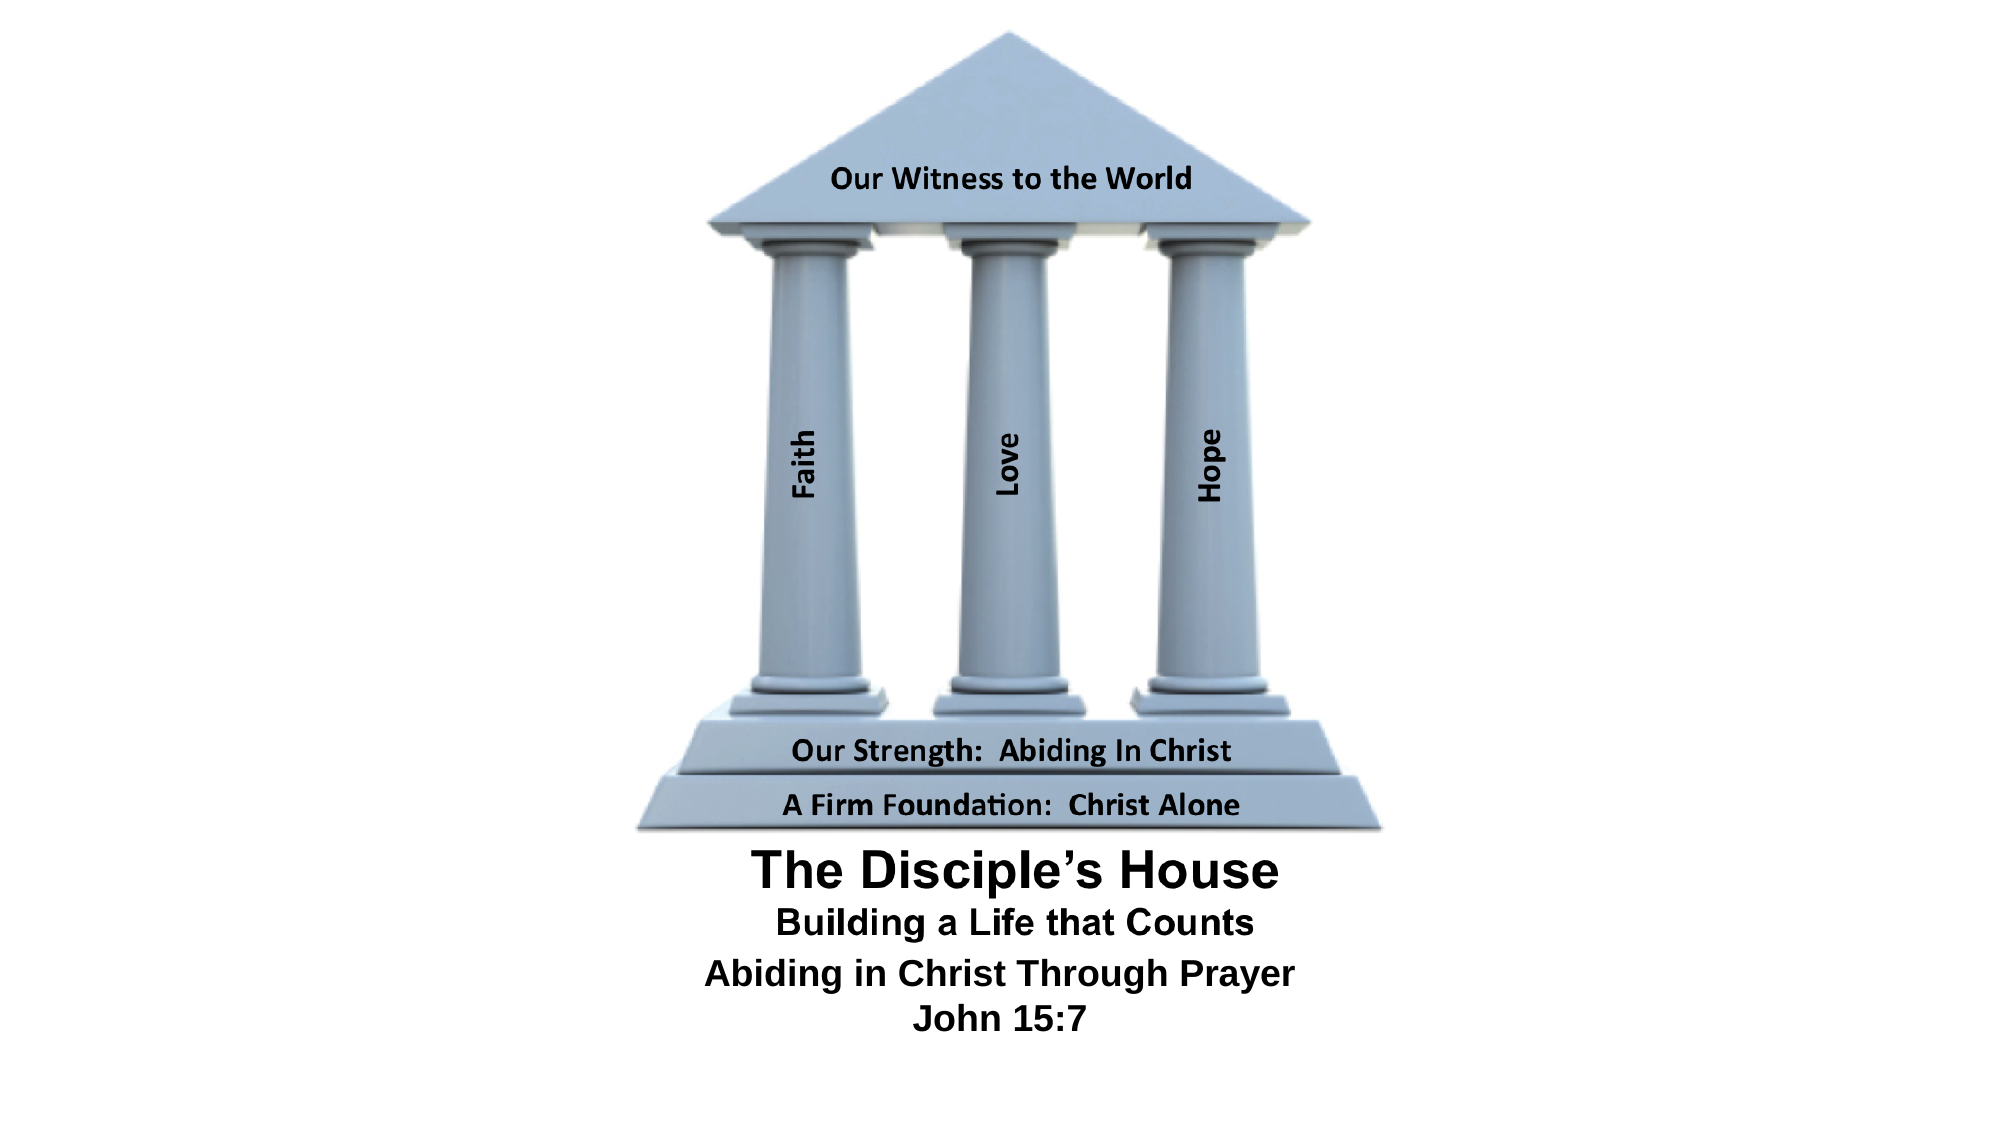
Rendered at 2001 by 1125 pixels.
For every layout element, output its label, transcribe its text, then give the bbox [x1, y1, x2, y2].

picture [586, 0, 1437, 952]
text_box Abiding in Christ Through Prayer John 15:7 [249, 941, 1750, 1047]
